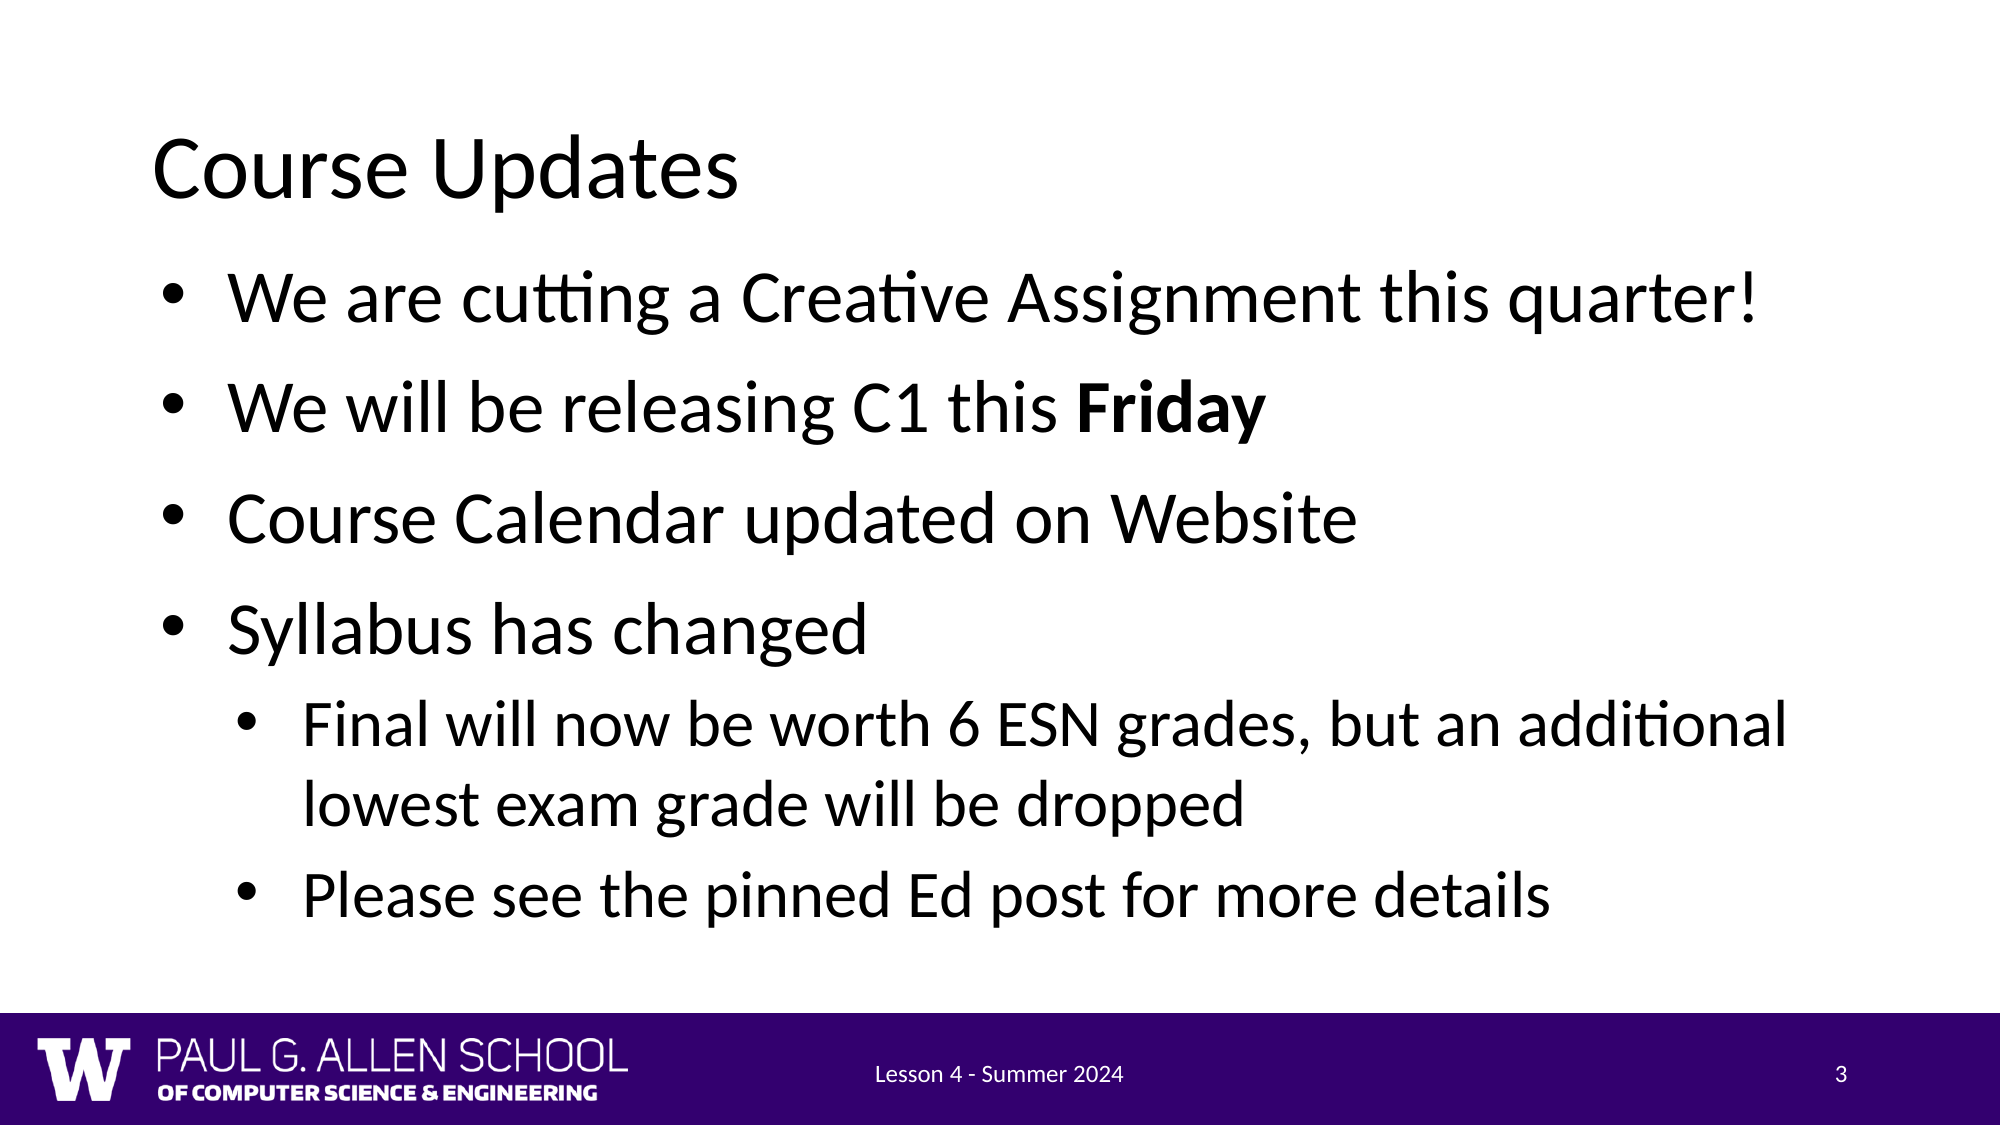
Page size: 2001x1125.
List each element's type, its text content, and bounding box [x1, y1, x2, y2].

list We are cutting a Creative Assignment this quarter! We will be releasing C1 this Friday Course Calendar updated on Website Syllabus has changed Final will now be worth 6 ESN grades, but an additional lowest exam grade will be dropped Please see the pinned Ed post for more details [137, 239, 1887, 1003]
picture [0, 1013, 2000, 1125]
slide_number 3 [1412, 1042, 1863, 1103]
footer Lesson 4 - Summer 2024 [662, 1042, 1338, 1103]
title Course Updates [137, 59, 1863, 239]
